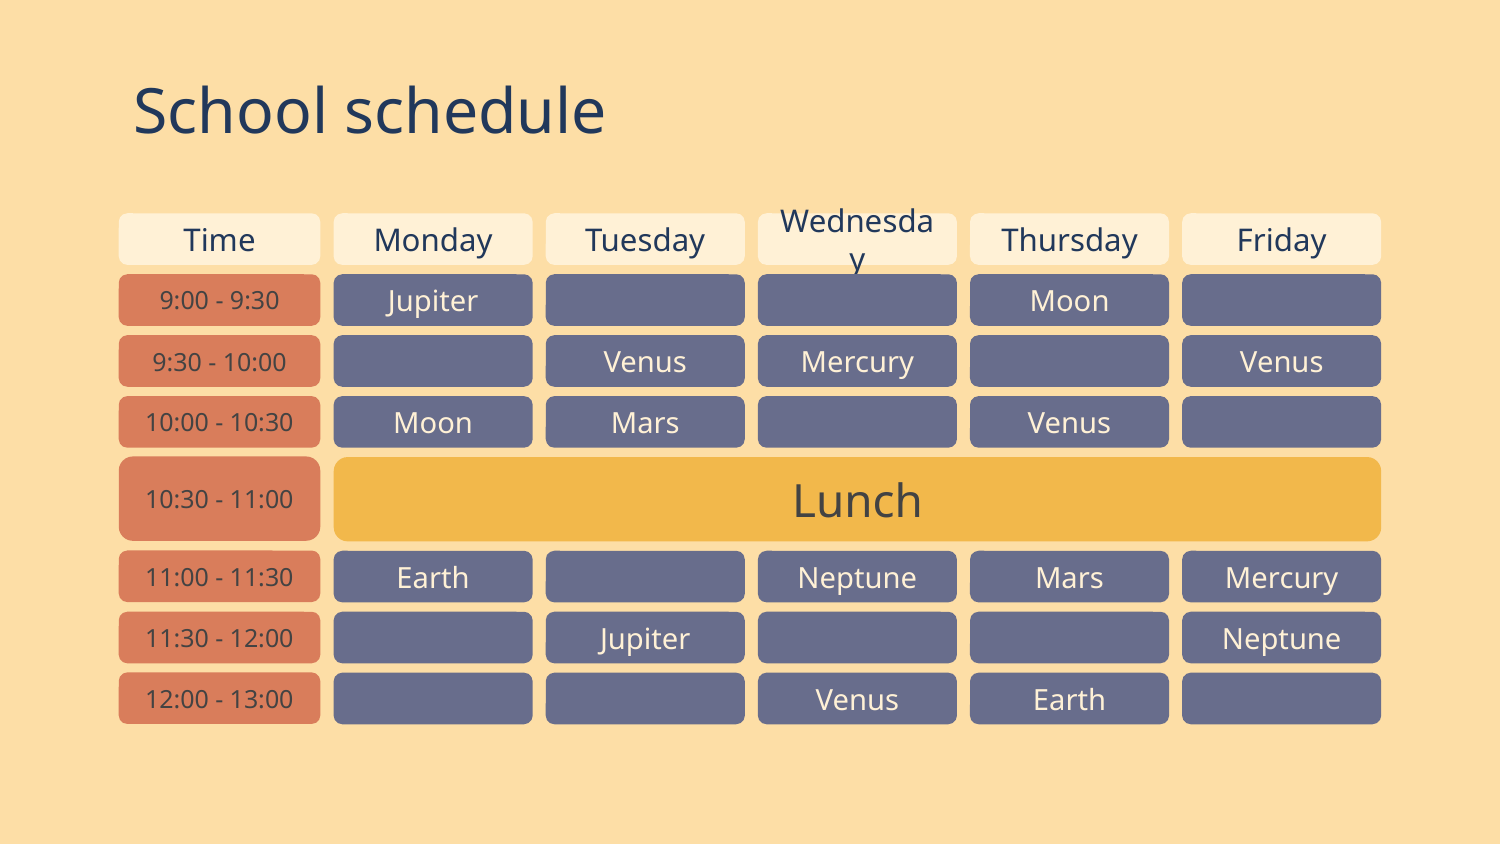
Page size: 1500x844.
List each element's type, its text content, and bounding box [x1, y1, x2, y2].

text_box 12:00 - 13:00 [118, 672, 321, 724]
text_box [545, 672, 745, 725]
text_box [1182, 274, 1382, 326]
text_box [333, 335, 533, 387]
text_box [333, 611, 533, 664]
text_box [757, 611, 957, 664]
text_box Moon [333, 396, 533, 448]
text_box Wednesday [757, 213, 957, 265]
text_box Venus [545, 335, 745, 387]
text_box 10:30 - 11:00 [118, 456, 321, 541]
text_box 9:00 - 9:30 [118, 274, 321, 326]
text_box [757, 274, 957, 326]
title School schedule [118, 56, 1382, 148]
text_box [545, 550, 745, 603]
text_box Lunch [333, 457, 1382, 542]
text_box Jupiter [545, 611, 745, 664]
text_box [545, 274, 745, 326]
text_box Jupiter [333, 274, 533, 326]
text_box Earth [969, 672, 1170, 725]
text_box 10:00 - 10:30 [118, 396, 321, 448]
text_box [1182, 396, 1382, 448]
text_box Neptune [757, 550, 957, 603]
text_box [333, 672, 533, 725]
text_box 9:30 - 10:00 [118, 335, 321, 387]
table_cell [855, 265, 860, 274]
text_box 11:00 - 11:30 [118, 550, 321, 603]
text_box [969, 335, 1170, 387]
text_box 11:30 - 12:00 [118, 611, 321, 664]
text_box [969, 611, 1170, 664]
text_box Neptune [1182, 611, 1382, 664]
text_box Venus [1182, 335, 1382, 387]
text_box Time [118, 213, 321, 265]
text_box Mars [969, 550, 1170, 603]
text_box Venus [969, 396, 1170, 448]
text_box Thursday [969, 213, 1170, 265]
text_box Mercury [1182, 550, 1382, 603]
text_box Tuesday [545, 213, 745, 265]
text_box Monday [333, 213, 533, 265]
text_box Moon [969, 274, 1170, 326]
text_box Mars [545, 396, 745, 448]
text_box Venus [757, 672, 957, 725]
text_box [757, 396, 957, 448]
text_box Earth [333, 550, 533, 603]
text_box Mercury [757, 335, 957, 387]
text_box Friday [1182, 213, 1382, 265]
text_box [1182, 672, 1382, 725]
